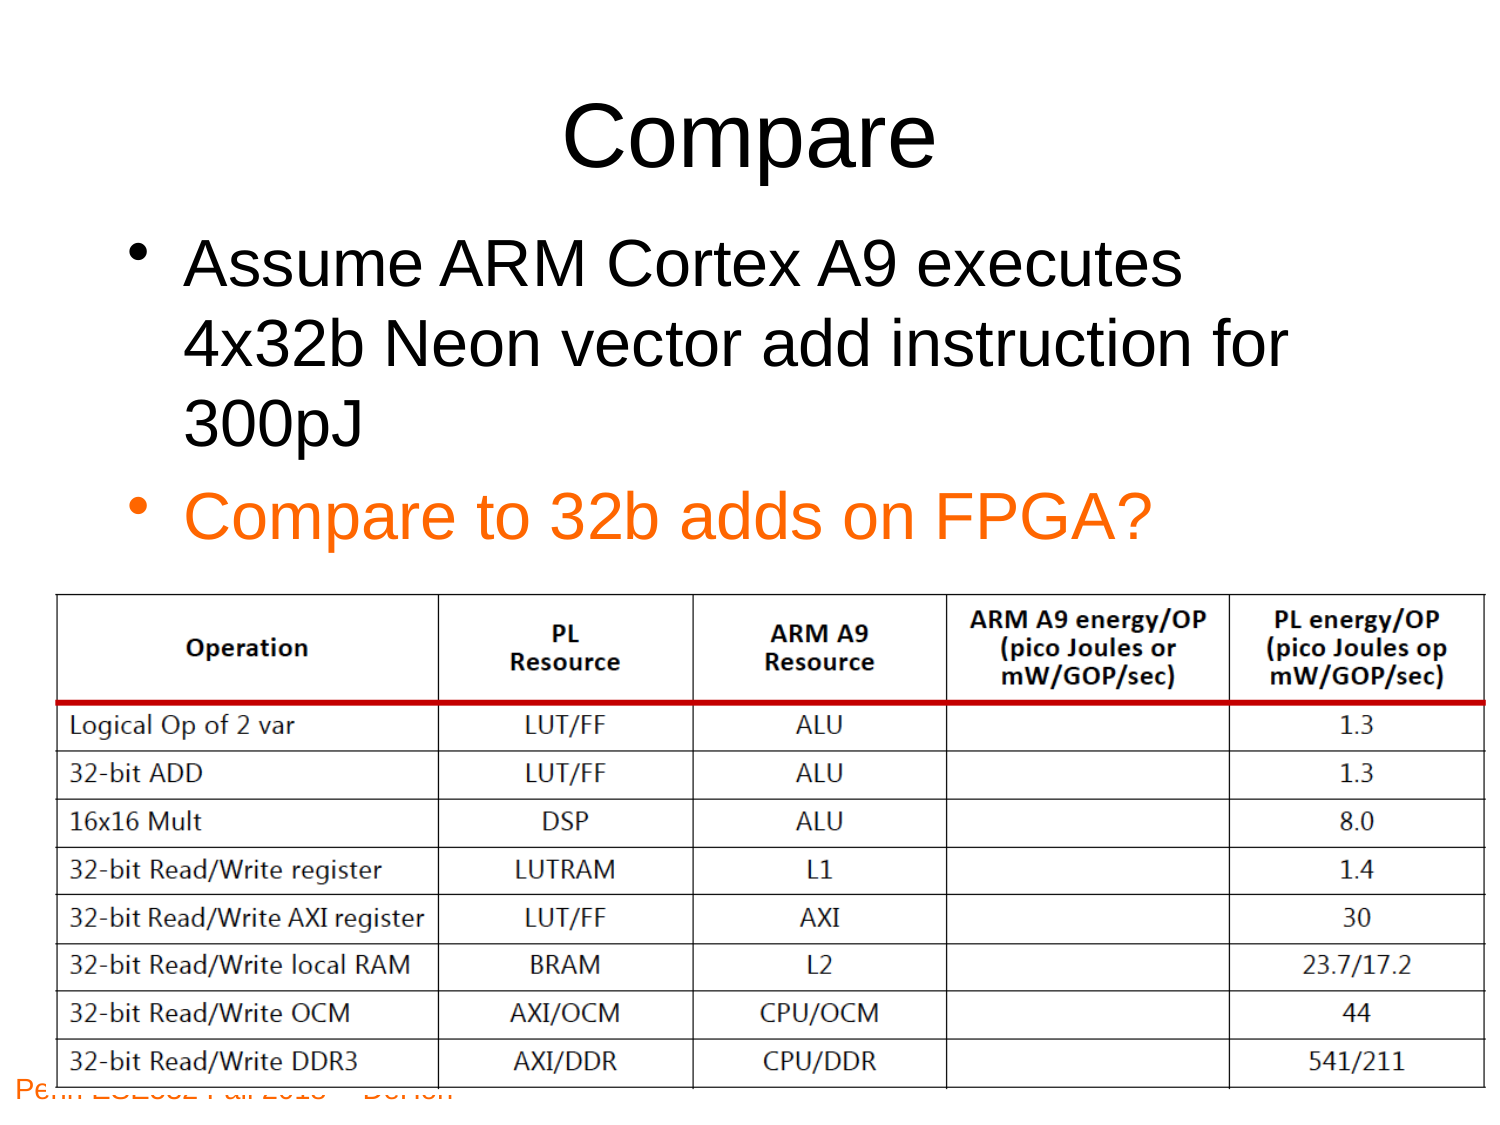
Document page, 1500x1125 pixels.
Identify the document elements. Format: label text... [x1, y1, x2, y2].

list Assume ARM Cortex A9 executes 4x32b Neon vector add instruction for 300pJ Compare to 32b adds on FPGA? [112, 212, 1388, 585]
slide_number Penn ESE532 Fall 2018 -- DeHon [0, 1062, 613, 1125]
title Compare [112, 37, 1388, 212]
picture [46, 587, 1500, 1095]
